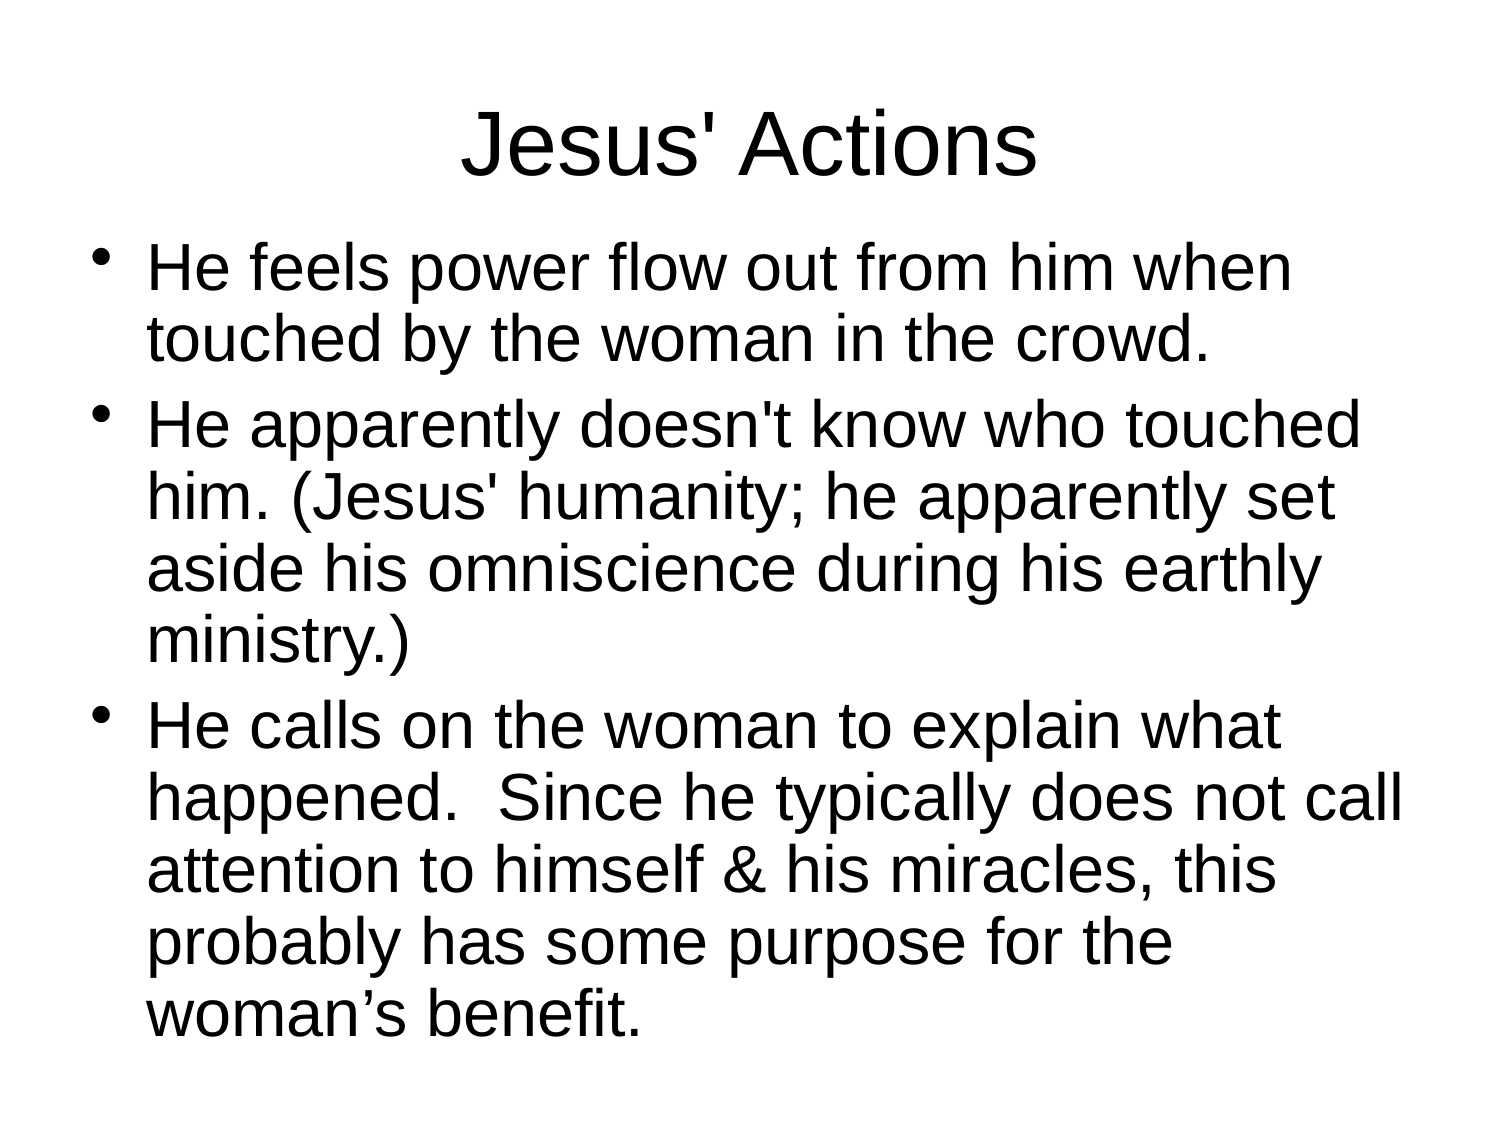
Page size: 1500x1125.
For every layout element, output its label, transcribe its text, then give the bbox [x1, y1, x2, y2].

list He feels power flow out from him when touched by the woman in the crowd. He apparently doesn't know who touched him. (Jesus' humanity; he apparently set aside his omniscience during his earthly ministry.) He calls on the woman to explain what happened. Since he typically does not call attention to himself & his miracles, this probably has some purpose for the woman’s benefit. [75, 224, 1425, 1063]
title Jesus' Actions [75, 45, 1425, 224]
